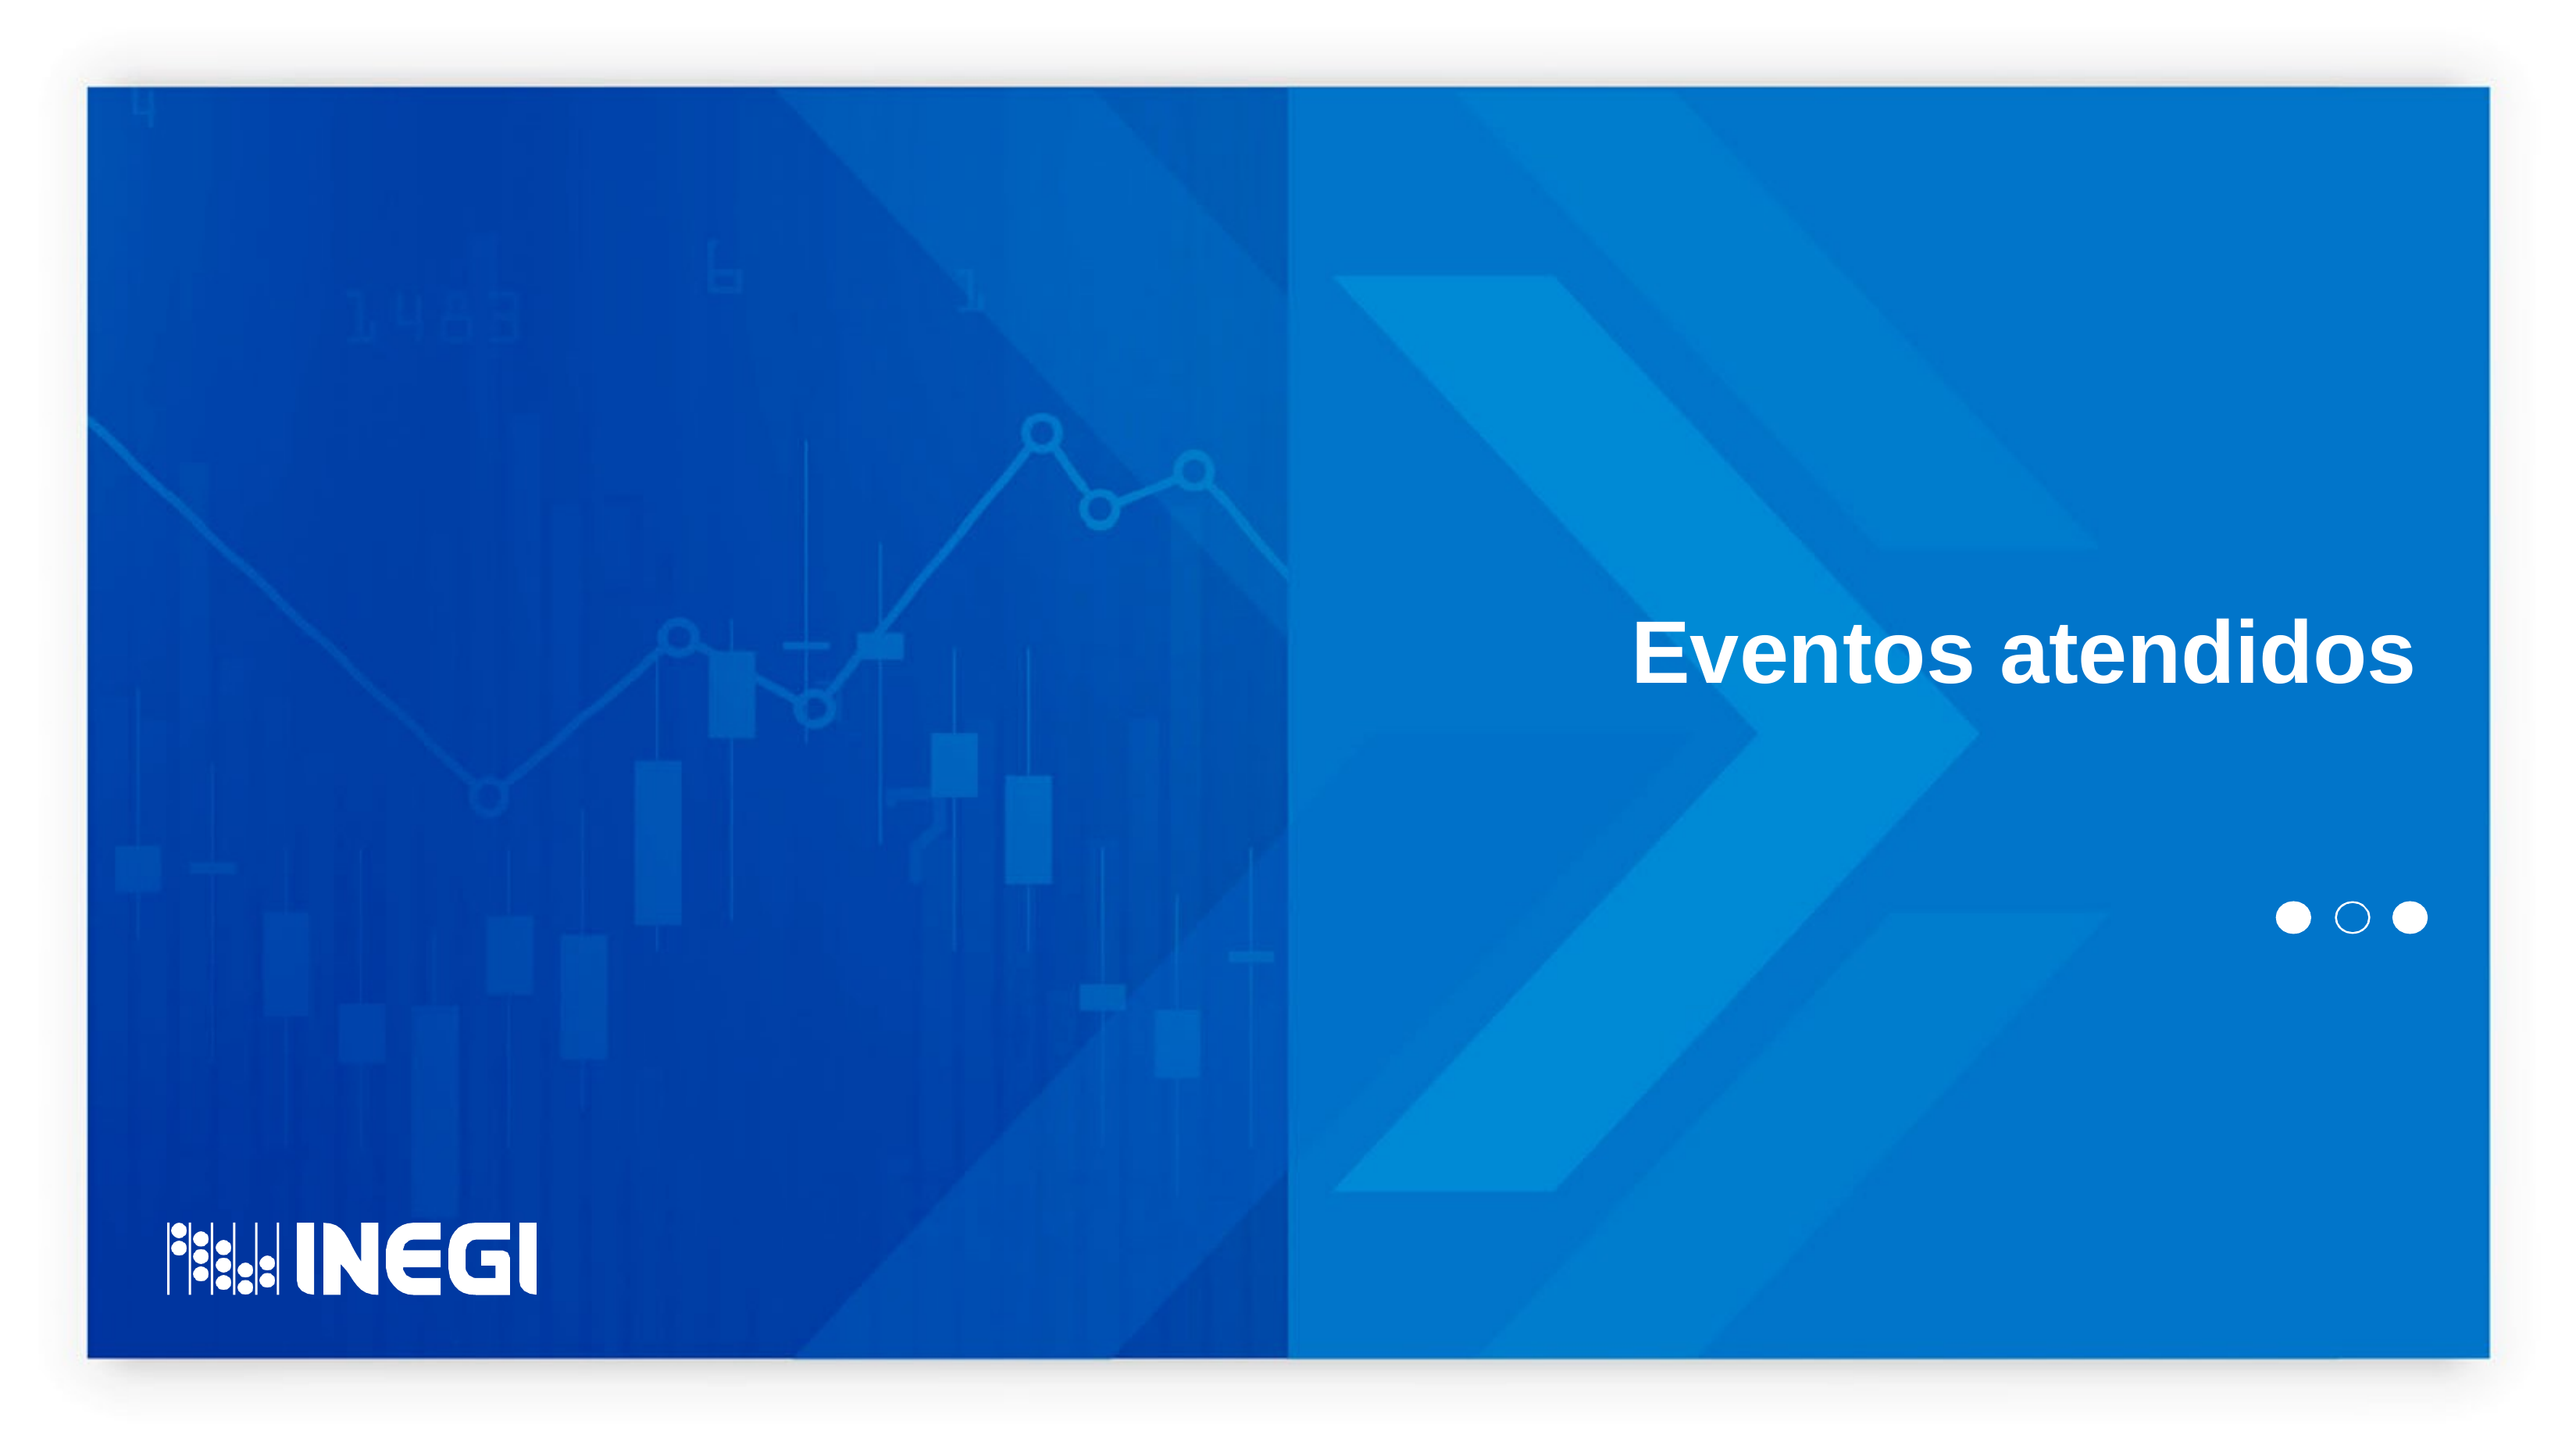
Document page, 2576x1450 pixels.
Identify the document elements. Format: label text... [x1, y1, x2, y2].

text_box [2275, 901, 2312, 934]
picture [38, 27, 2541, 1424]
title Eventos atendidos [1629, 593, 2421, 837]
text_box [2392, 901, 2428, 934]
text_box [2335, 901, 2371, 934]
